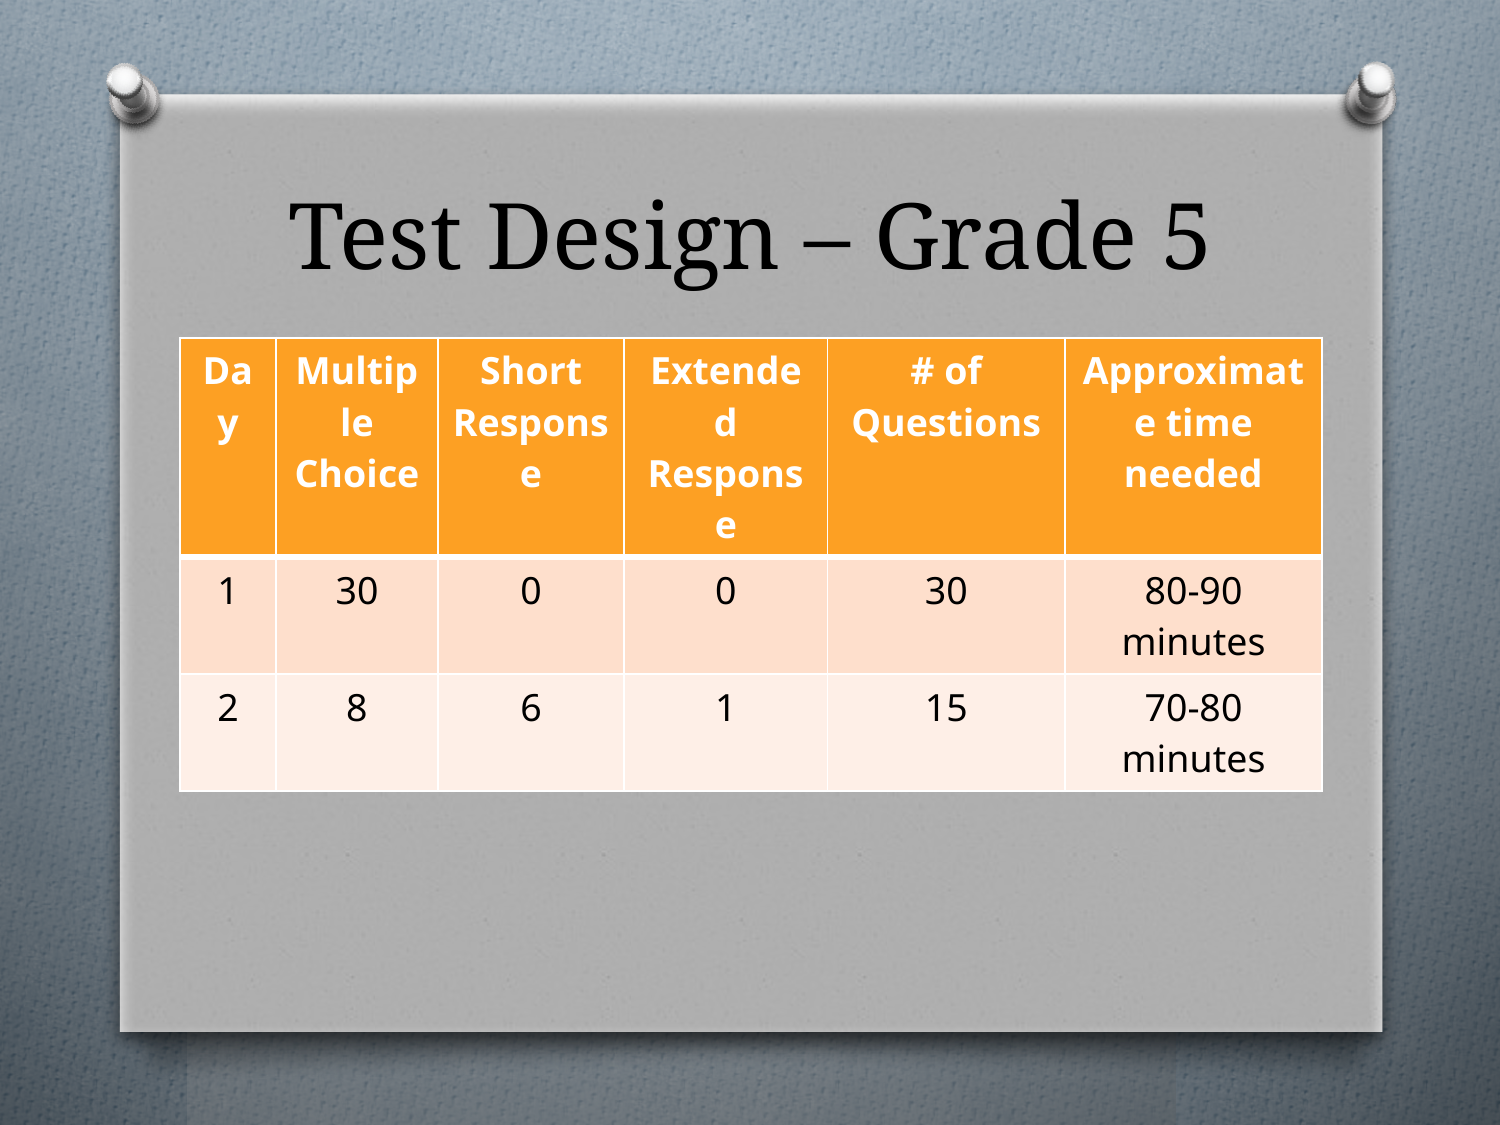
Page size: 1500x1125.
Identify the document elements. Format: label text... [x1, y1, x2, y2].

table_cell 2 [181, 675, 275, 790]
title Test Design – Grade 5 [179, 134, 1323, 332]
table_cell 8 [277, 675, 437, 790]
table_header # of Questions [828, 339, 1064, 554]
table_cell 15 [828, 675, 1064, 790]
table_cell 0 [625, 560, 827, 673]
table_header Approximate time needed [1066, 339, 1321, 554]
table_cell 0 [439, 560, 623, 673]
table_header Day [181, 339, 275, 554]
table_cell 1 [181, 560, 275, 673]
table_cell 30 [277, 560, 437, 673]
table_cell 70-80 minutes [1066, 675, 1321, 790]
table_header Short Response [439, 339, 623, 554]
table_cell 1 [625, 675, 827, 790]
table_cell 30 [828, 560, 1064, 673]
table_header Extended Response [625, 339, 827, 554]
picture [1317, 35, 1439, 156]
table_cell 6 [439, 675, 623, 790]
table_header Multiple Choice [277, 339, 437, 554]
table_cell 80-90 minutes [1066, 560, 1321, 673]
picture [75, 29, 198, 153]
